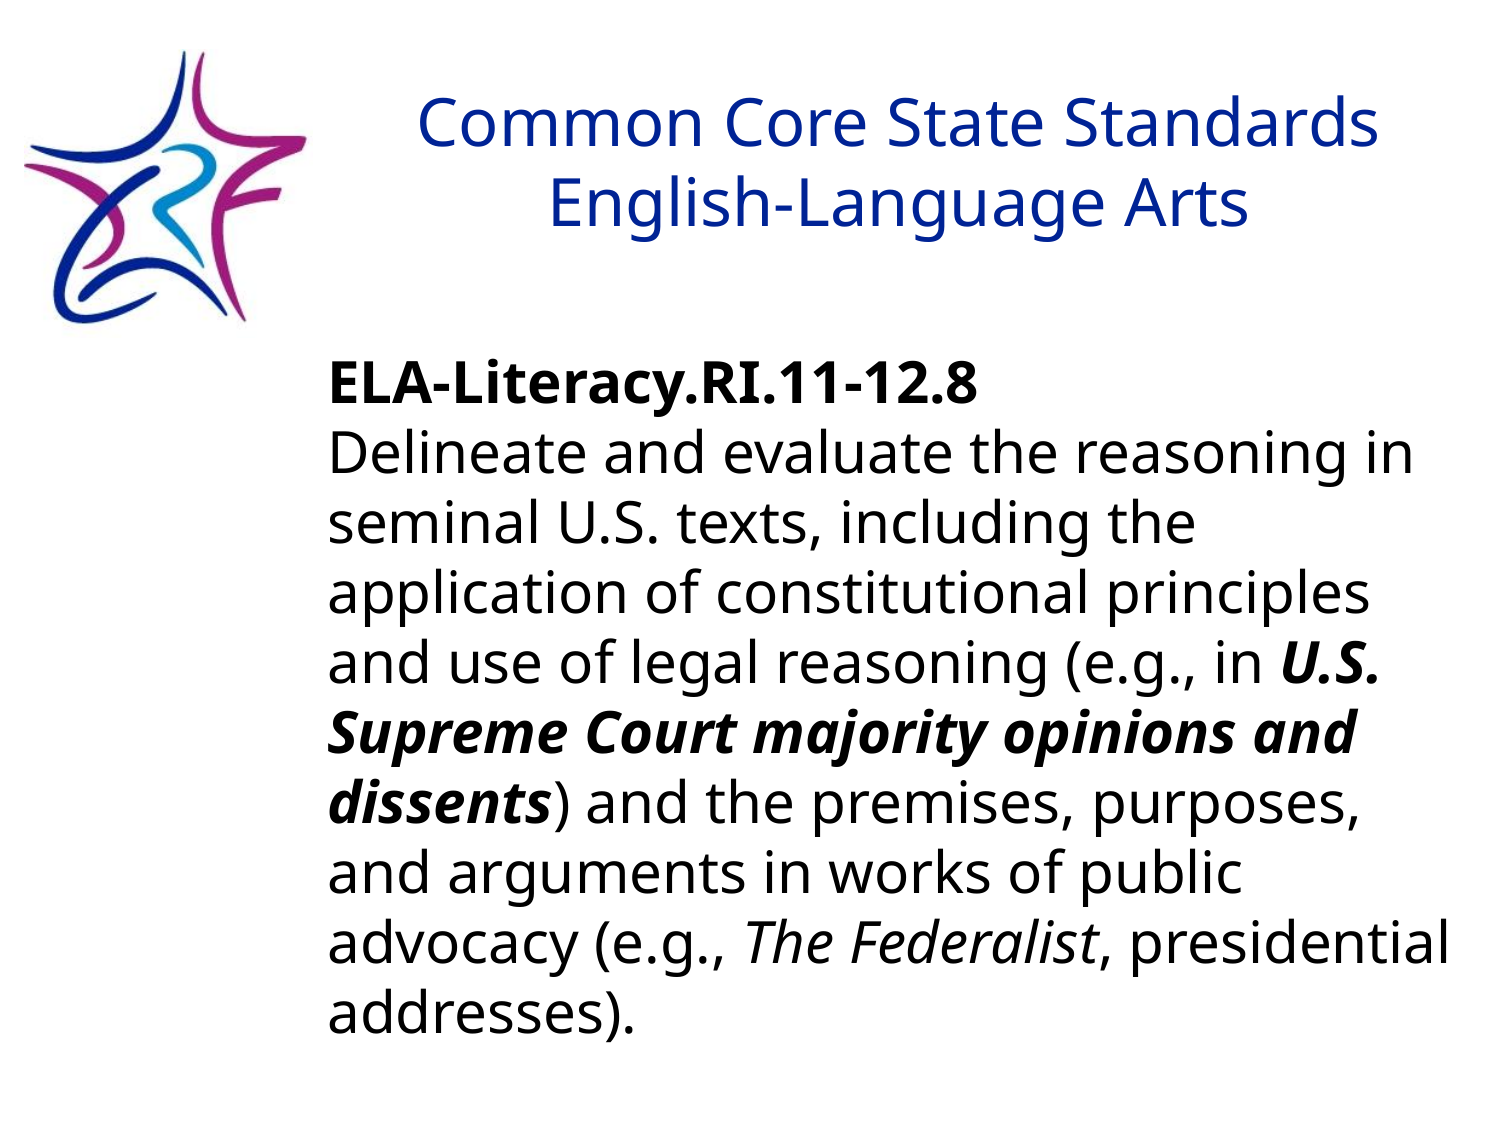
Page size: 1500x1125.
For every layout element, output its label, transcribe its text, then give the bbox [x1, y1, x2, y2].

text_box Common Core State Standards English-Language Arts [323, 72, 1475, 248]
picture [24, 49, 313, 339]
text_box ELA-Literacy.RI.11-12.8 Delineate and evaluate the reasoning in seminal U.S. texts, including the application of constitutional principles and use of legal reasoning (e.g., in U.S. Supreme Court majority opinions and dissents) and the premises, purposes, and arguments in works of public advocacy (e.g., The Federalist, presidential addresses). [312, 337, 1475, 1053]
